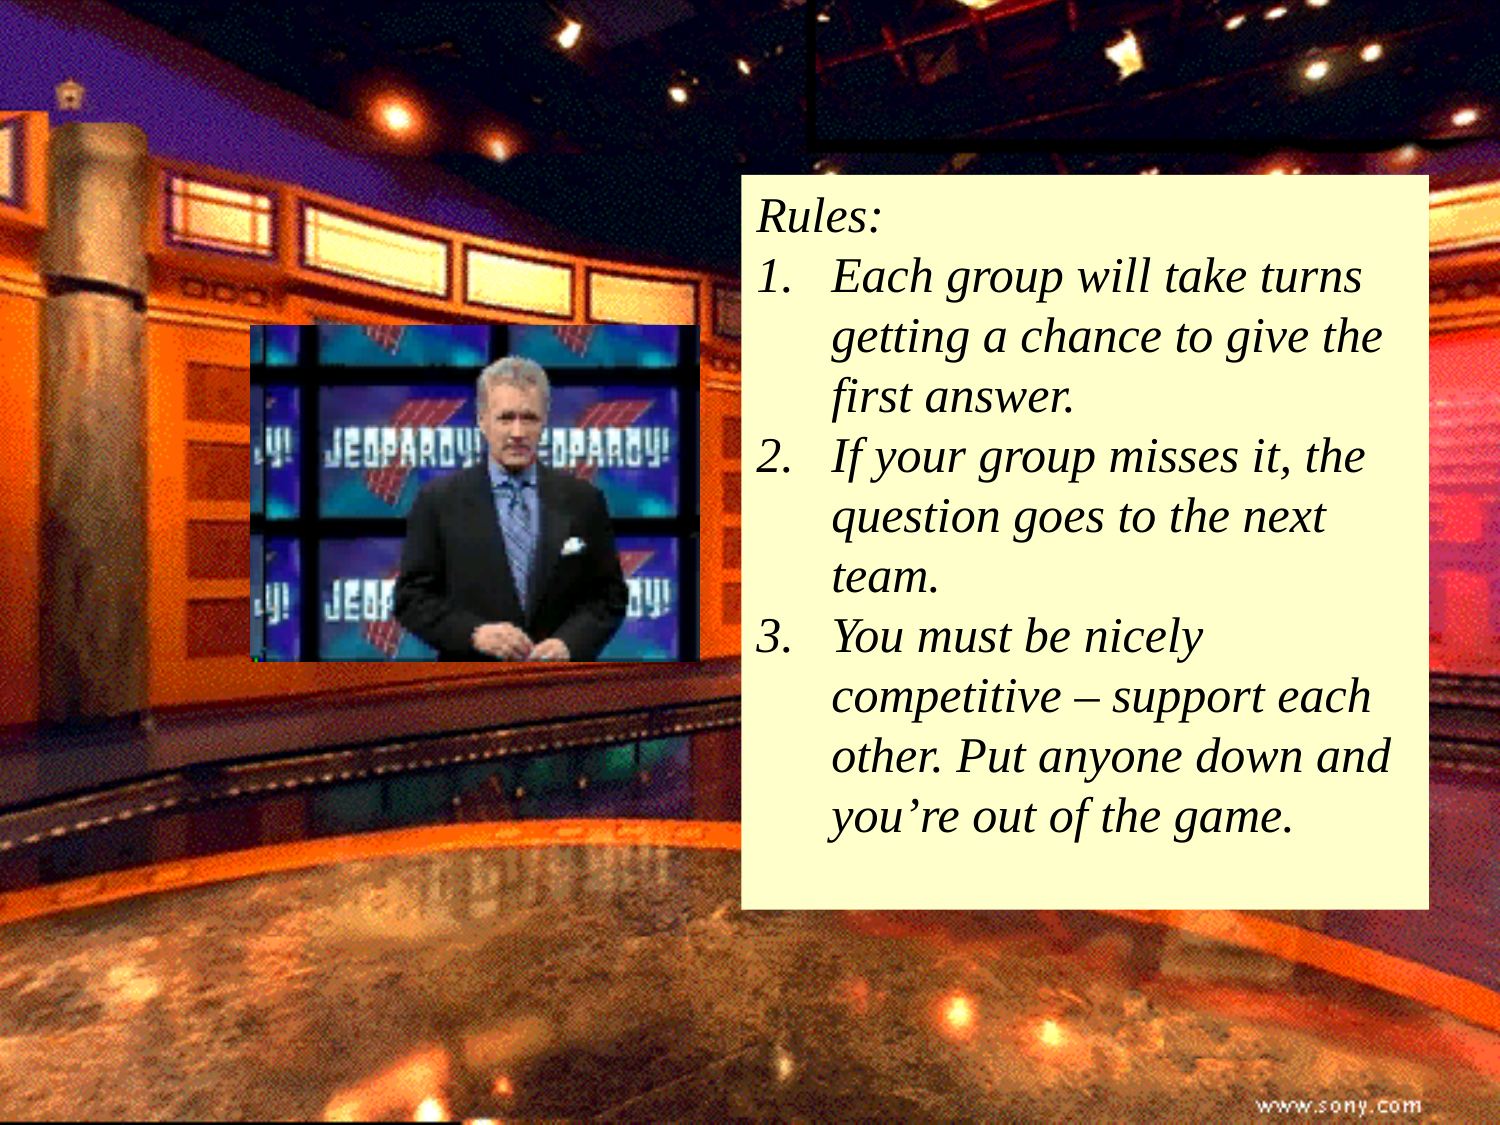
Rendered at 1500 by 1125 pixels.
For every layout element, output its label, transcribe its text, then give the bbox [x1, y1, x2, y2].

picture [0, 0, 1500, 1125]
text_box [249, 324, 701, 663]
text_box Rules: Each group will take turns getting a chance to give the first answer. If your group misses it, the question goes to the next team. You must be nicely competitive – support each other. Put anyone down and you’re out of the game. [741, 174, 1429, 910]
